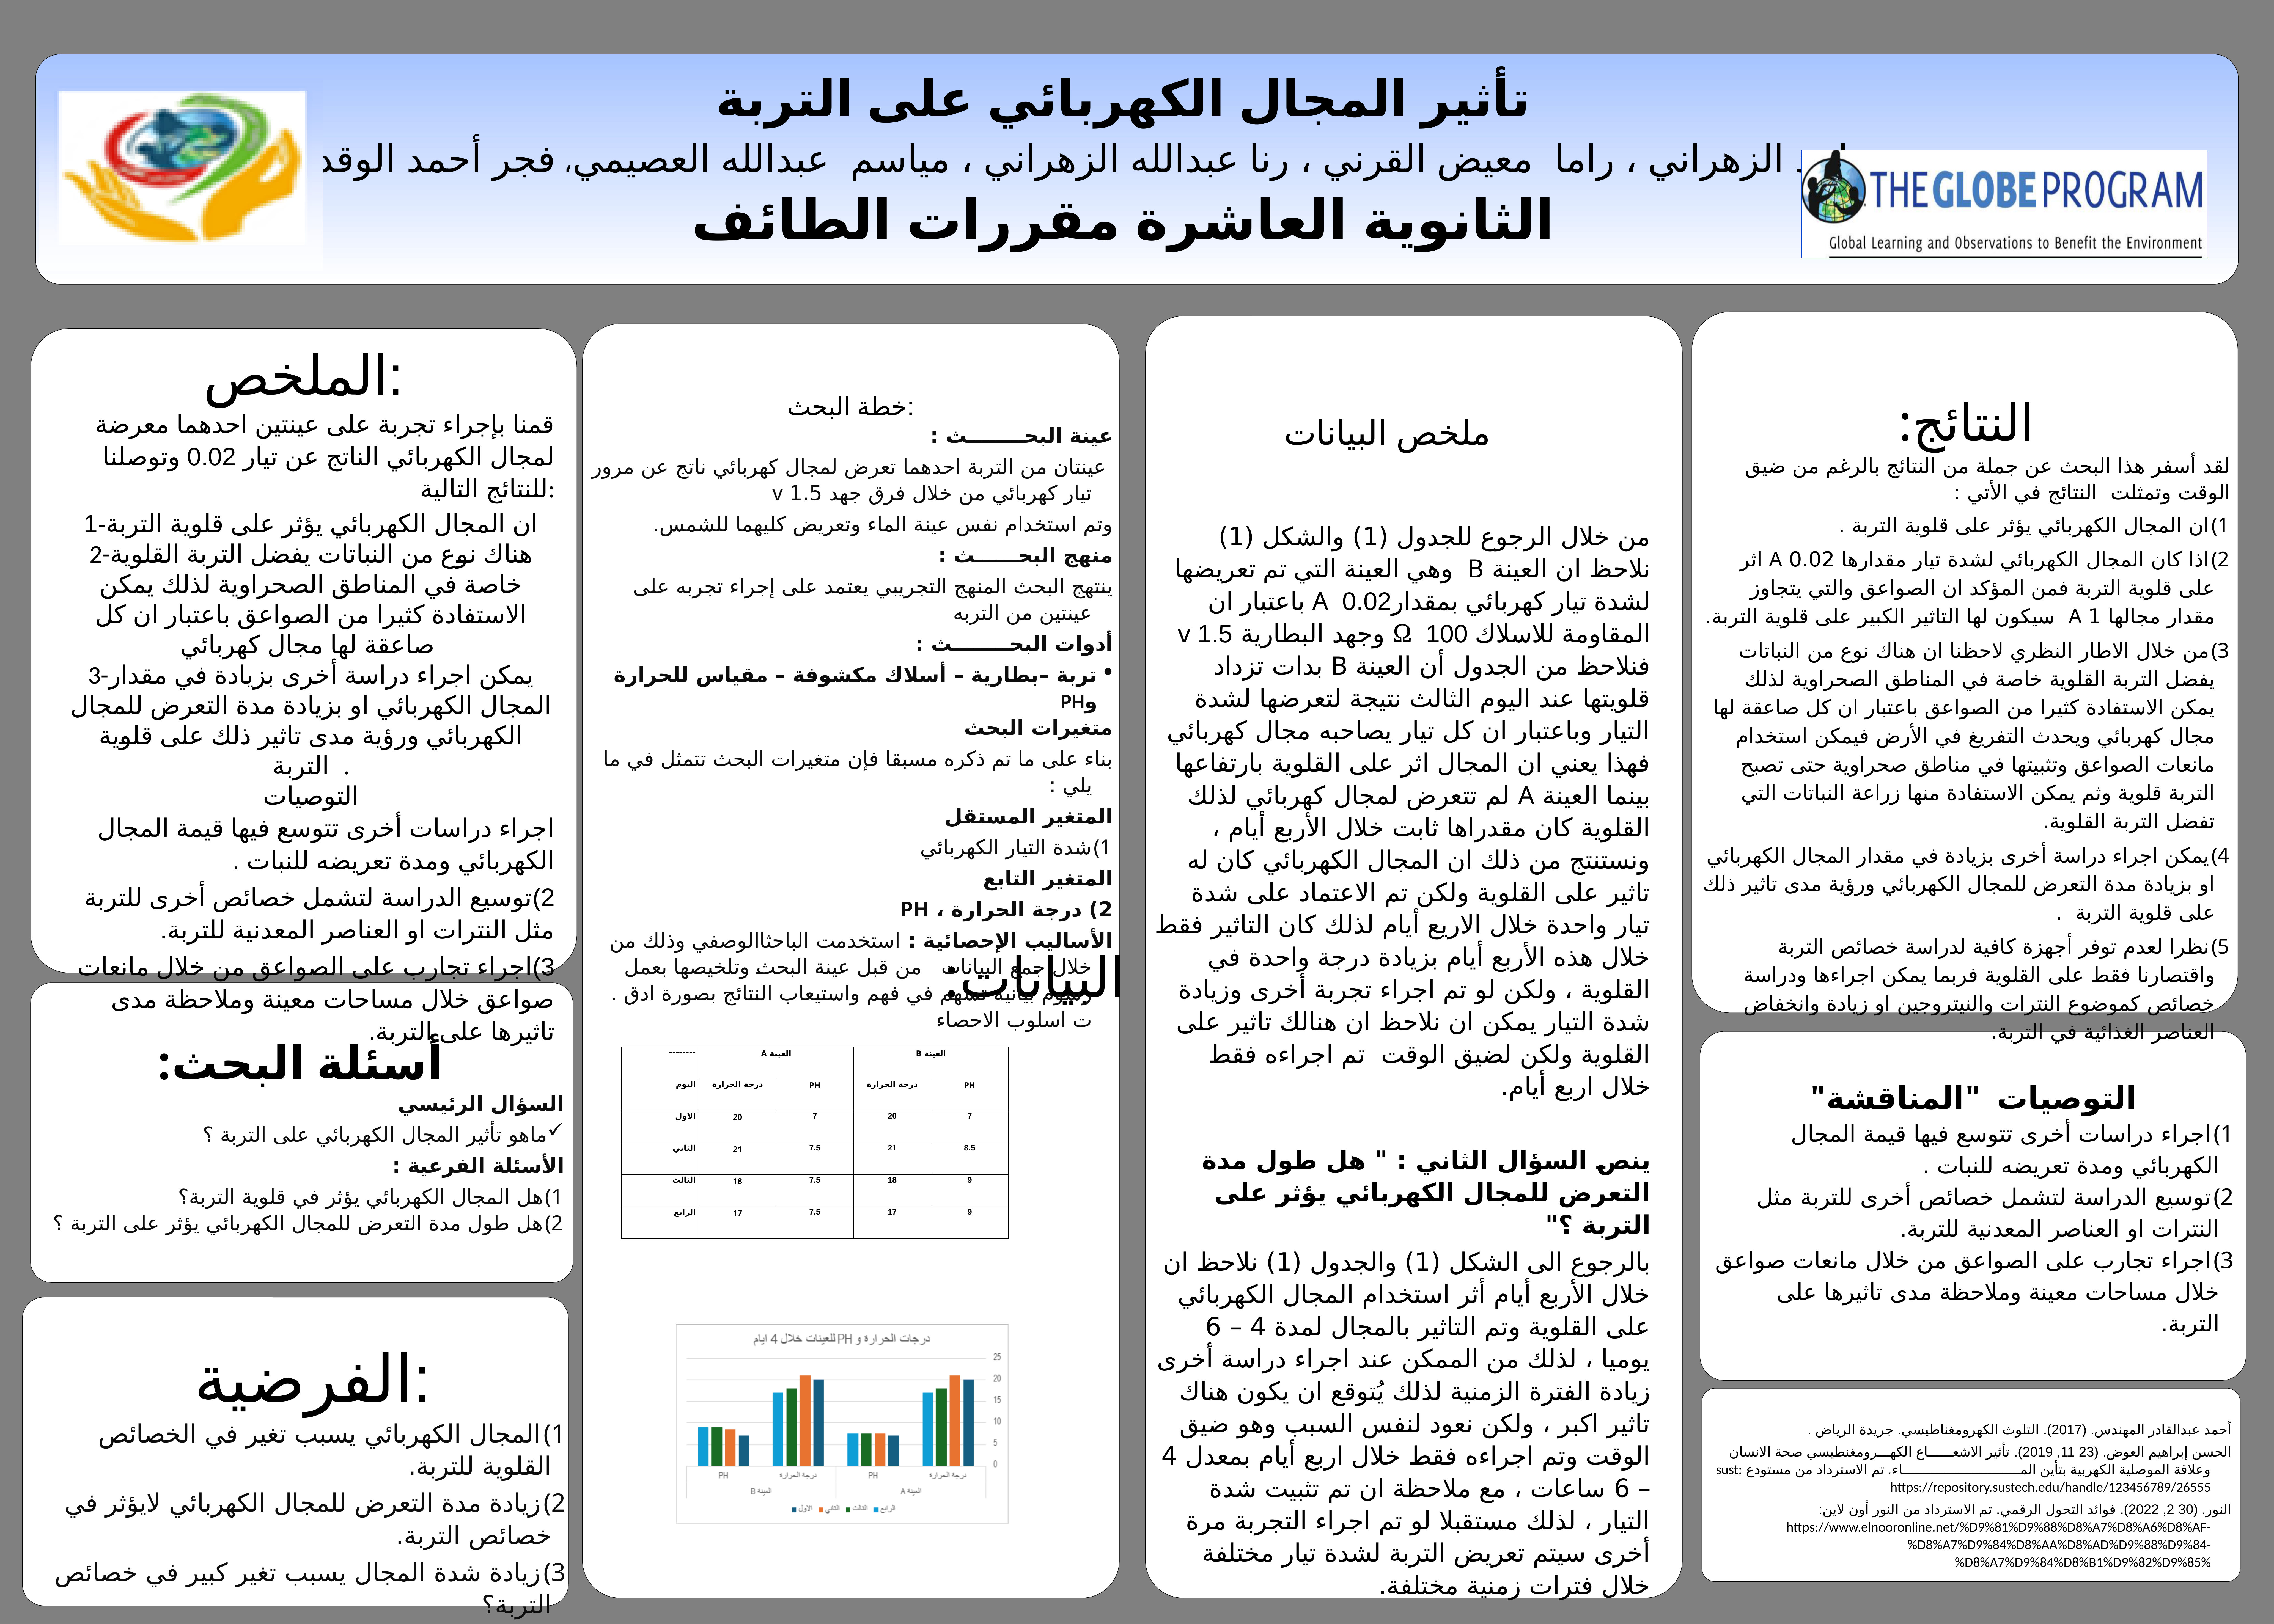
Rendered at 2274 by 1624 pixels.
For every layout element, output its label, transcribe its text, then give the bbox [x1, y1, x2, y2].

table_header -------- [622, 1047, 699, 1079]
table_cell 17 [854, 1207, 931, 1238]
text_box [582, 346, 1119, 1598]
table_cell 17 [699, 1207, 776, 1238]
table_cell الاول [622, 1111, 699, 1143]
text_box [22, 1297, 568, 1603]
text_box البيانات: [1117, 935, 1129, 1010]
text_box الفرضية: المجال الكهربائي يسبب تغير في الخصائص القلوية للتربة. زيادة مدة التعرض للمجال الكهربائي لايؤثر في خصائص التربة. زيادة شدة المجال يسبب تغير كبير في خصائص التربة؟ [34, 1334, 572, 1624]
text_box [31, 328, 577, 973]
table_cell 18 [854, 1175, 931, 1207]
text_box من خلال الرجوع للجدول (1) والشكل (1) نلاحظ ان العينة B وهي العينة التي تم تعريضها لشدة تيار كهربائي بمقدار0.02 A باعتبار ان المقاومة للاسلاك 100 Ω وجهد البطارية 1.5 v فنلاحظ من الجدول أن العينة B بدات تزداد قلويتها عند اليوم الثالث نتيجة لتعرضها لشدة التيار وباعتبار ان كل تيار يصاحبه مجال كهربائي فهذا يعني ان المجال اثر على القلوية بارتفاعها بينما العينة A لم تتعرض لمجال كهربائي لذلك القلوية كان مقدراها ثابت خلال الأربع أيام ، ونستنتج من ذلك ان المجال الكهربائي كان له تاثير على القلوية ولكن تم الاعتماد على شدة تيار واحدة خلال الاريع أيام لذلك كان التاثير فقط خلال هذه الأربع أيام بزيادة درجة واحدة في القلوية ، ولكن لو تم اجراء تجربة أخرى وزيادة شدة التيار يمكن ان نلاحظ ان هنالك تاثير على القلوية ولكن لضيق الوقت تم اجراءه فقط خلال اربع أيام. ينص السؤال الثاني : " هل طول مدة التعرض للمجال الكهربائي يؤثر على التربة ؟" بالرجوع الى الشكل (1) والجدول (1) نلاحظ ان خلال الأربع أيام أثر استخدام المجال الكهربائي على القلوية وتم التاثير بالمجال لمدة 4 – 6 يوميا ، لذلك من الممكن عند اجراء دراسة أخرى زيادة الفترة الزمنية لذلك يُتوقع ان يكون هناك تاثير اكبر ، ولكن نعود لنفس السبب وهو ضيق الوقت وتم اجراءه فقط خلال اربع أيام بمعدل 4 – 6 ساعات ، مع ملاحظة ان تم تثبيت شدة التيار ، لذلك مستقبلا لو تم اجراء التجربة مرة أخرى سيتم تعريض التربة لشدة تيار مختلفة خلال فترات زمنية مختلفة. . [1148, 516, 1656, 1624]
picture [1801, 150, 2207, 258]
table_cell درجة الحرارة [854, 1079, 931, 1111]
table_header العينة B [854, 1047, 1008, 1079]
table_cell 7.5 [776, 1175, 853, 1207]
table_cell PH [776, 1079, 853, 1111]
table_header العينة A [699, 1047, 853, 1079]
text_box [1692, 312, 2238, 995]
table_cell 9 [931, 1207, 1008, 1238]
text_box التوصيات "المناقشة" اجراء دراسات أخرى تتوسع فيها قيمة المجال الكهربائي ومدة تعريضه للنبات . توسيع الدراسة لتشمل خصائص أخرى للتربة مثل النترات او العناصر المعدنية للتربة. اجراء تجارب على الصواعق من خلال مانعات صواعق خلال مساحات معينة وملاحظة مدى تاثيرها على التربة. [1707, 1043, 2239, 1398]
table_cell 21 [699, 1143, 776, 1174]
text_box ملخص البيانات [1123, 408, 1660, 454]
table_cell 20 [699, 1111, 776, 1143]
text_box [35, 54, 2239, 284]
text_box تأثير المجال الكهربائي على التربة همس ماجد الزهراني ، راما معيض القرني ، رنا عبدالله الزهراني ، مياسم عبدالله العصيمي، فجر أحمد الوقداني الثانوية العاشرة مقررات الطائف [63, 59, 2183, 346]
table_cell الرابع [622, 1207, 699, 1238]
text_box خطة البحث: عينة البحــــــــث : عينتان من التربة احدهما تعرض لمجال كهربائي ناتج عن مرور تيار كهربائي من خلال فرق جهد 1.5 v وتم استخدام نفس عينة الماء وتعريض كليهما للشمس. منهج البحــــــث : ينتهج البحث المنهج التجريبي يعتمد على إجراء تجربه على عينتين من التربه أدوات البحــــــــث : تربة –بطارية – أسلاك مكشوفة – مقياس للحرارة وPH متغيرات البحث بناء على ما تم ذكره مسبقا فإن متغيرات البحث تتمثل في ما يلي : المتغير المستقل شدة التيار الكهربائي المتغير التابع 2) درجة الحرارة ، PH الأساليب الإحصائية : استخدمت الباحثاالوصفي وذلك من خلال جمع البيانات من قبل عينة البحث وتلخيصها بعمل رسوم بيانية تسهم في فهم واستيعاب النتائج بصورة ادق . ت اسلوب الاحصاء [584, 388, 1117, 1033]
text_box النتائج: لقد أسفر هذا البحث عن جملة من النتائج بالرغم من ضيق الوقت وتمثلت النتائج في الأتي : ان المجال الكهربائي يؤثر على قلوية التربة . اذا كان المجال الكهربائي لشدة تيار مقدارها 0.02 A اثر على قلوية التربة فمن المؤكد ان الصواعق والتي يتجاوز مقدار مجالها 1 A سيكون لها التاثير الكبير على قلوية التربة. من خلال الاطار النظري لاحظنا ان هناك نوع من النباتات يفضل التربة القلوية خاصة في المناطق الصحراوية لذلك يمكن الاستفادة كثيرا من الصواعق باعتبار ان كل صاعقة لها مجال كهربائي ويحدث التفريغ في الأرض فيمكن استخدام مانعات الصواعق وتثبيتها في مناطق صحراوية حتى تصبح التربة قلوية وثم يمكن الاستفادة منها زراعة النباتات التي تفضل التربة القلوية. يمكن اجراء دراسة أخرى بزيادة في مقدار المجال الكهربائي او بزيادة مدة التعرض للمجال الكهربائي ورؤية مدى تاثير ذلك على قلوية التربة . نظرا لعدم توفر أجهزة كافية لدراسة خصائص التربة واقتصارنا فقط على القلوية فربما يمكن اجراءها ودراسة خصائص كموضوع النترات والنيتروجين او زيادة وانخفاض العناصر الغذائية في التربة. [1698, 388, 2235, 1059]
text_box الملخص: قمنا بإجراء تجربة على عينتين احدهما معرضة لمجال الكهربائي الناتج عن تيار 0.02 وتوصلنا للنتائج التالية: 1-ان المجال الكهربائي يؤثر على قلوية التربة 2-هناك نوع من النباتات يفضل التربة القلوية خاصة في المناطق الصحراوية لذلك يمكن الاستفادة كثيرا من الصواعق باعتبار ان كل صاعقة لها مجال كهربائي 3-يمكن اجراء دراسة أخرى بزيادة في مقدار المجال الكهربائي او بزيادة مدة التعرض للمجال الكهربائي ورؤية مدى تاثير ذلك على قلوية التربة . التوصيات اجراء دراسات أخرى تتوسع فيها قيمة المجال الكهربائي ومدة تعريضه للنبات . 2) توسيع الدراسة لتشمل خصائص أخرى للتربة مثل النترات او العناصر المعدنية للتربة. 3) اجراء تجارب على الصواعق من خلال مانعات صواعق خلال مساحات معينة وملاحظة مدى تاثيرها على التربة. [63, 337, 559, 1031]
table_cell 7 [931, 1111, 1008, 1143]
table_cell اليوم [622, 1079, 699, 1111]
text_box [1700, 1059, 1707, 1373]
picture [675, 1324, 1009, 1524]
table_cell 7.5 [776, 1207, 853, 1238]
table_cell الثالث [622, 1175, 699, 1207]
text_box [1702, 1391, 2240, 1579]
picture [39, 78, 323, 271]
text_box [2235, 1035, 2246, 1373]
table_cell 7 [776, 1111, 853, 1143]
table_cell 18 [699, 1175, 776, 1207]
table_cell 7.5 [776, 1143, 853, 1174]
text_box أسئلة البحث: السؤال الرئيسي ماهو تأثير المجال الكهربائي على التربة ؟ الأسئلة الفرعية : هل المجال الكهربائي يؤثر في قلوية التربة؟ هل طول مدة التعرض للمجال الكهربائي يؤثر على التربة ؟ [31, 1031, 568, 1237]
table_cell 8.5 [931, 1143, 1008, 1174]
text_box [1145, 346, 1682, 1597]
table_cell 9 [931, 1175, 1008, 1207]
table_cell درجة الحرارة [699, 1079, 776, 1111]
table_cell 20 [854, 1111, 931, 1143]
table_cell 21 [854, 1143, 931, 1174]
text_box [31, 983, 573, 1283]
table_cell PH [931, 1079, 1008, 1111]
text_box أحمد عبدالقادر المهندس. (2017). التلوث الكهرومغناطيسي. جريدة الرياض . الحسن إبراهيم العوض. (23 11, 2019). تأثير الاشعــــــاع الكهـــرومغنطيسي صحة الانسان وعلاقة الموصلية الكهربية بتأين المـــــــــــــــــــــــــــــاء. تم الاسترداد من مستودع sust: https://repository.sustech.edu/handle/123456789/26555 النور. (30 2, 2022). فوائد التحول الرقمي. تم الاسترداد من النور أون لاين: https://www.elnooronline.net/%D9%81%D9%88%D8%A7%D8%A6%D8%AF-%D8%A7%D9%84%D8%AA%D8%AD%D9%88%D9%84-%D8%A7%D9%84%D8%B1%D9%82%D9%85% [1704, 1418, 2235, 1590]
table_cell الثاني [622, 1143, 699, 1174]
